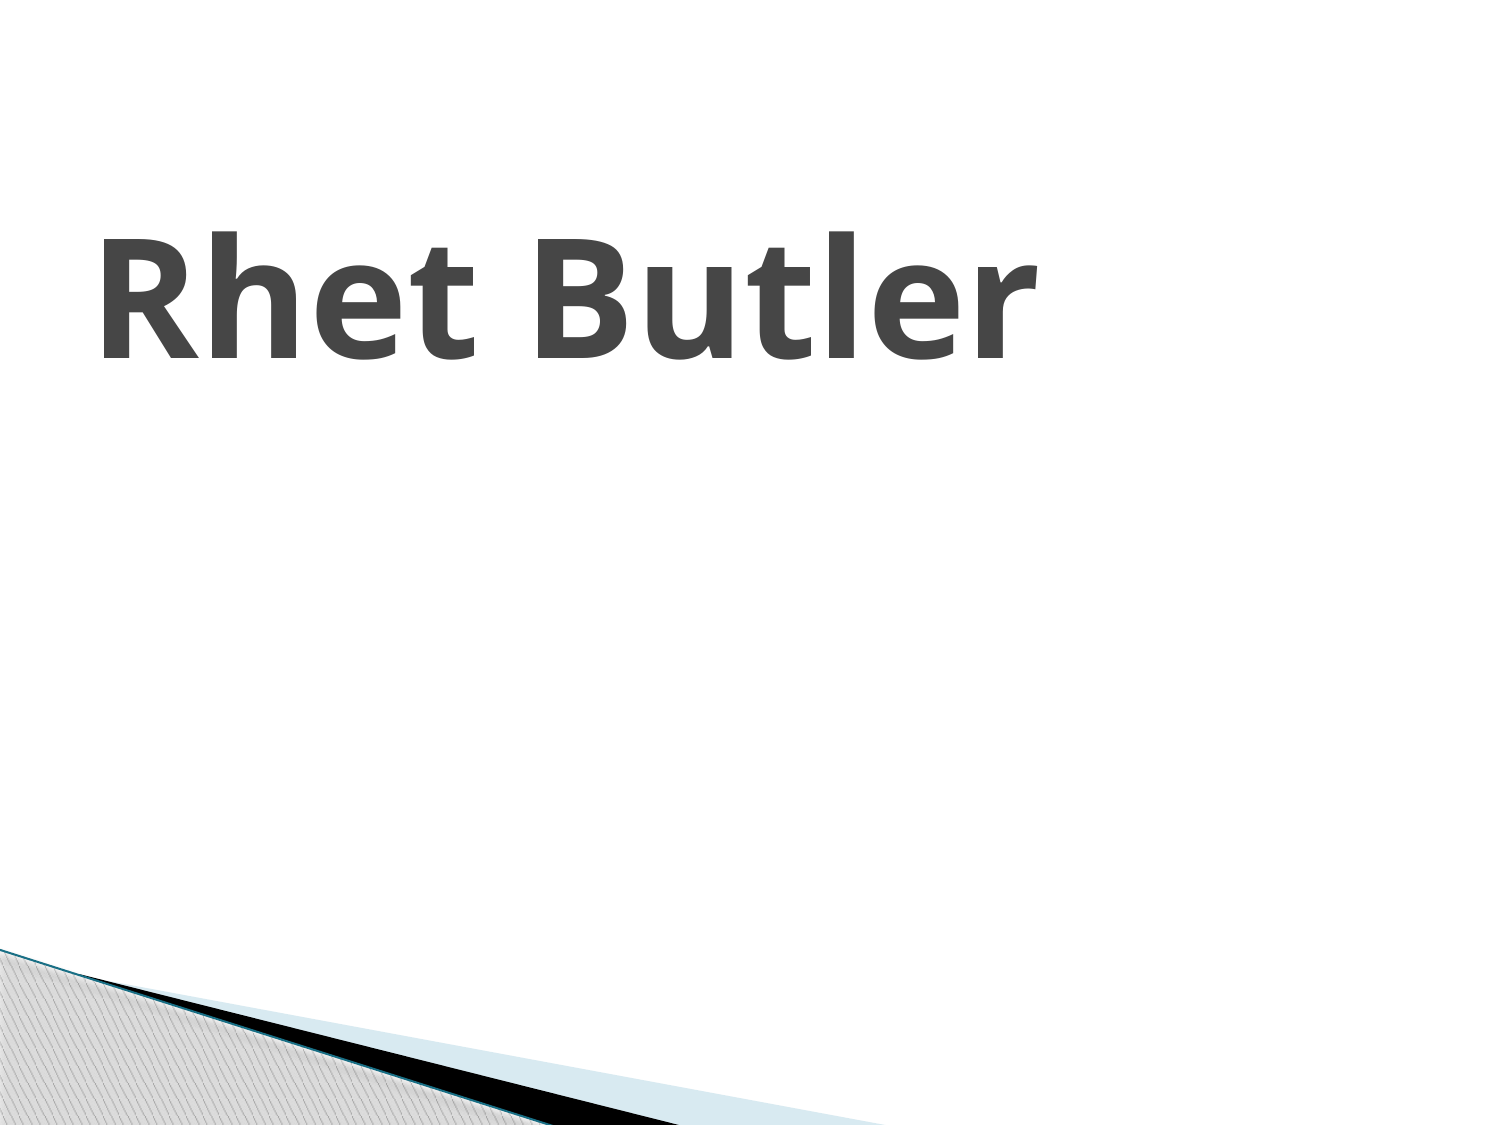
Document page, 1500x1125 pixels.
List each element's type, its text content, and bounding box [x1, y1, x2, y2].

title Rhet Butler [75, 45, 1425, 539]
